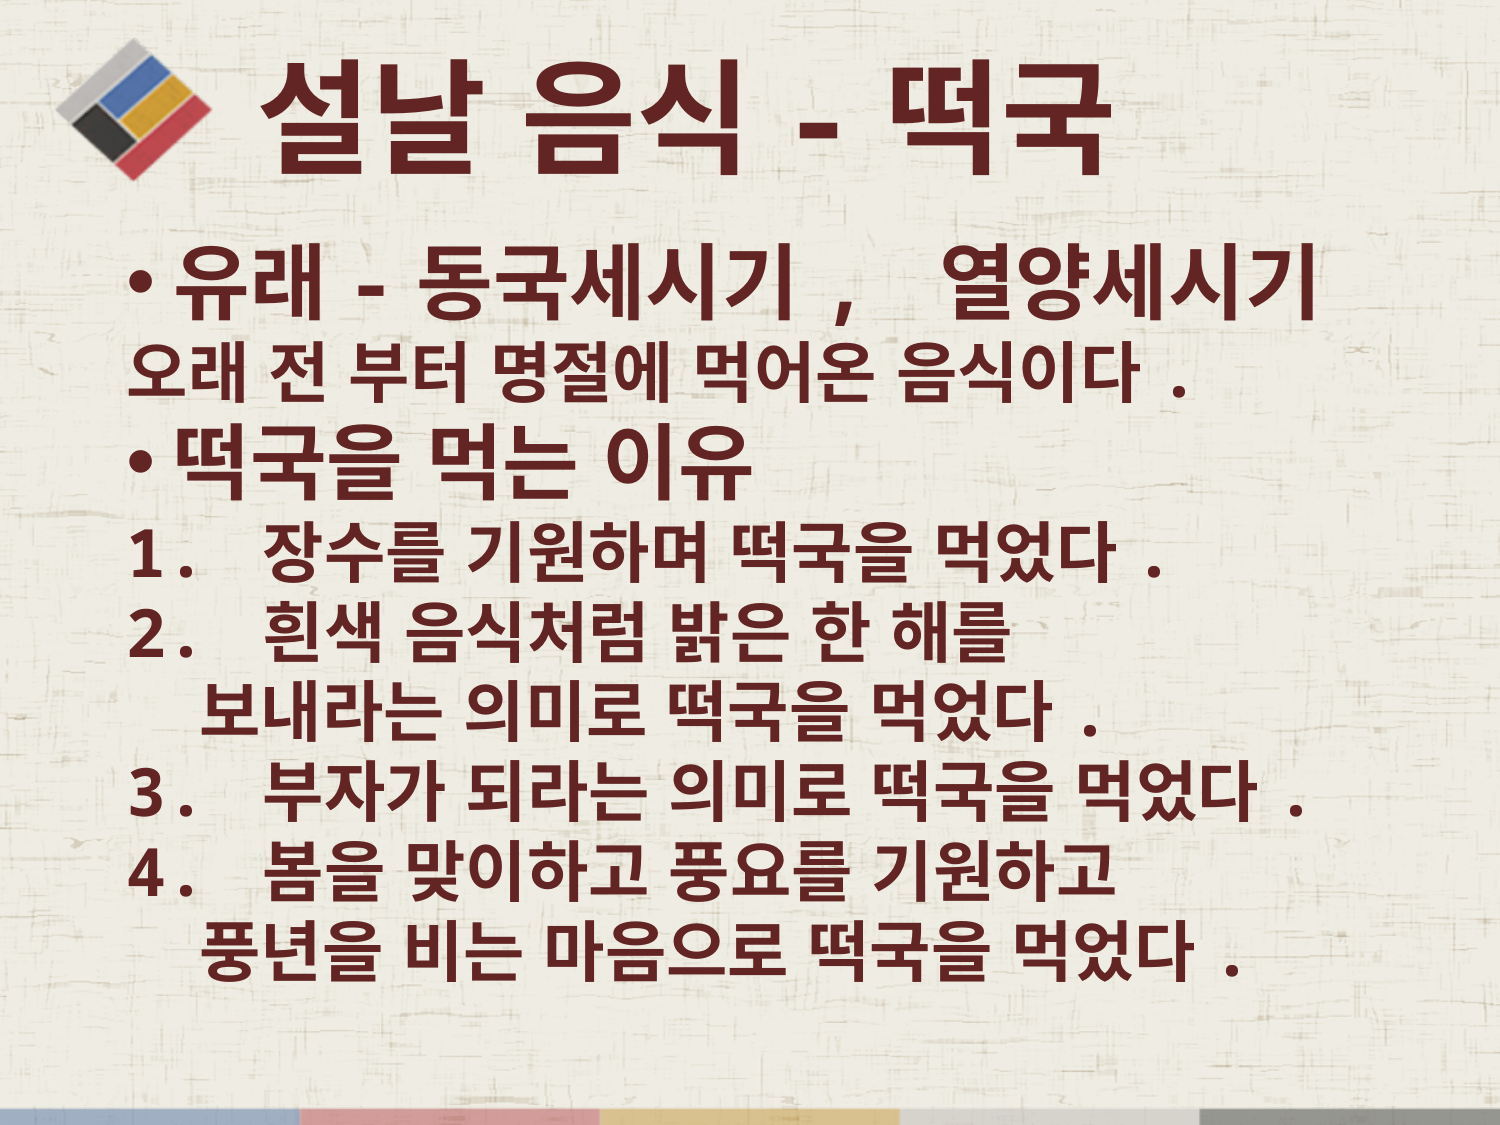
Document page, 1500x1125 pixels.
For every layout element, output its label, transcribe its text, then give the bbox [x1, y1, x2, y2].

text_box 유래-동국세시기, 열양세시기 오래 전 부터 명절에 먹어온 음식이다. 떡국을 먹는 이유 1. 장수를 기원하며 떡국을 먹었다. 2. 흰색 음식처럼 밝은 한 해를 보내라는 의미로 떡국을 먹었다. 3. 부자가 되라는 의미로 떡국을 먹었다. 4. 봄을 맞이하고 풍요를 기원하고 풍년을 비는 마음으로 떡국을 먹었다. [110, 223, 1390, 1042]
text_box 설날 음식-떡국 [270, 32, 1331, 198]
picture [0, 0, 1500, 1125]
